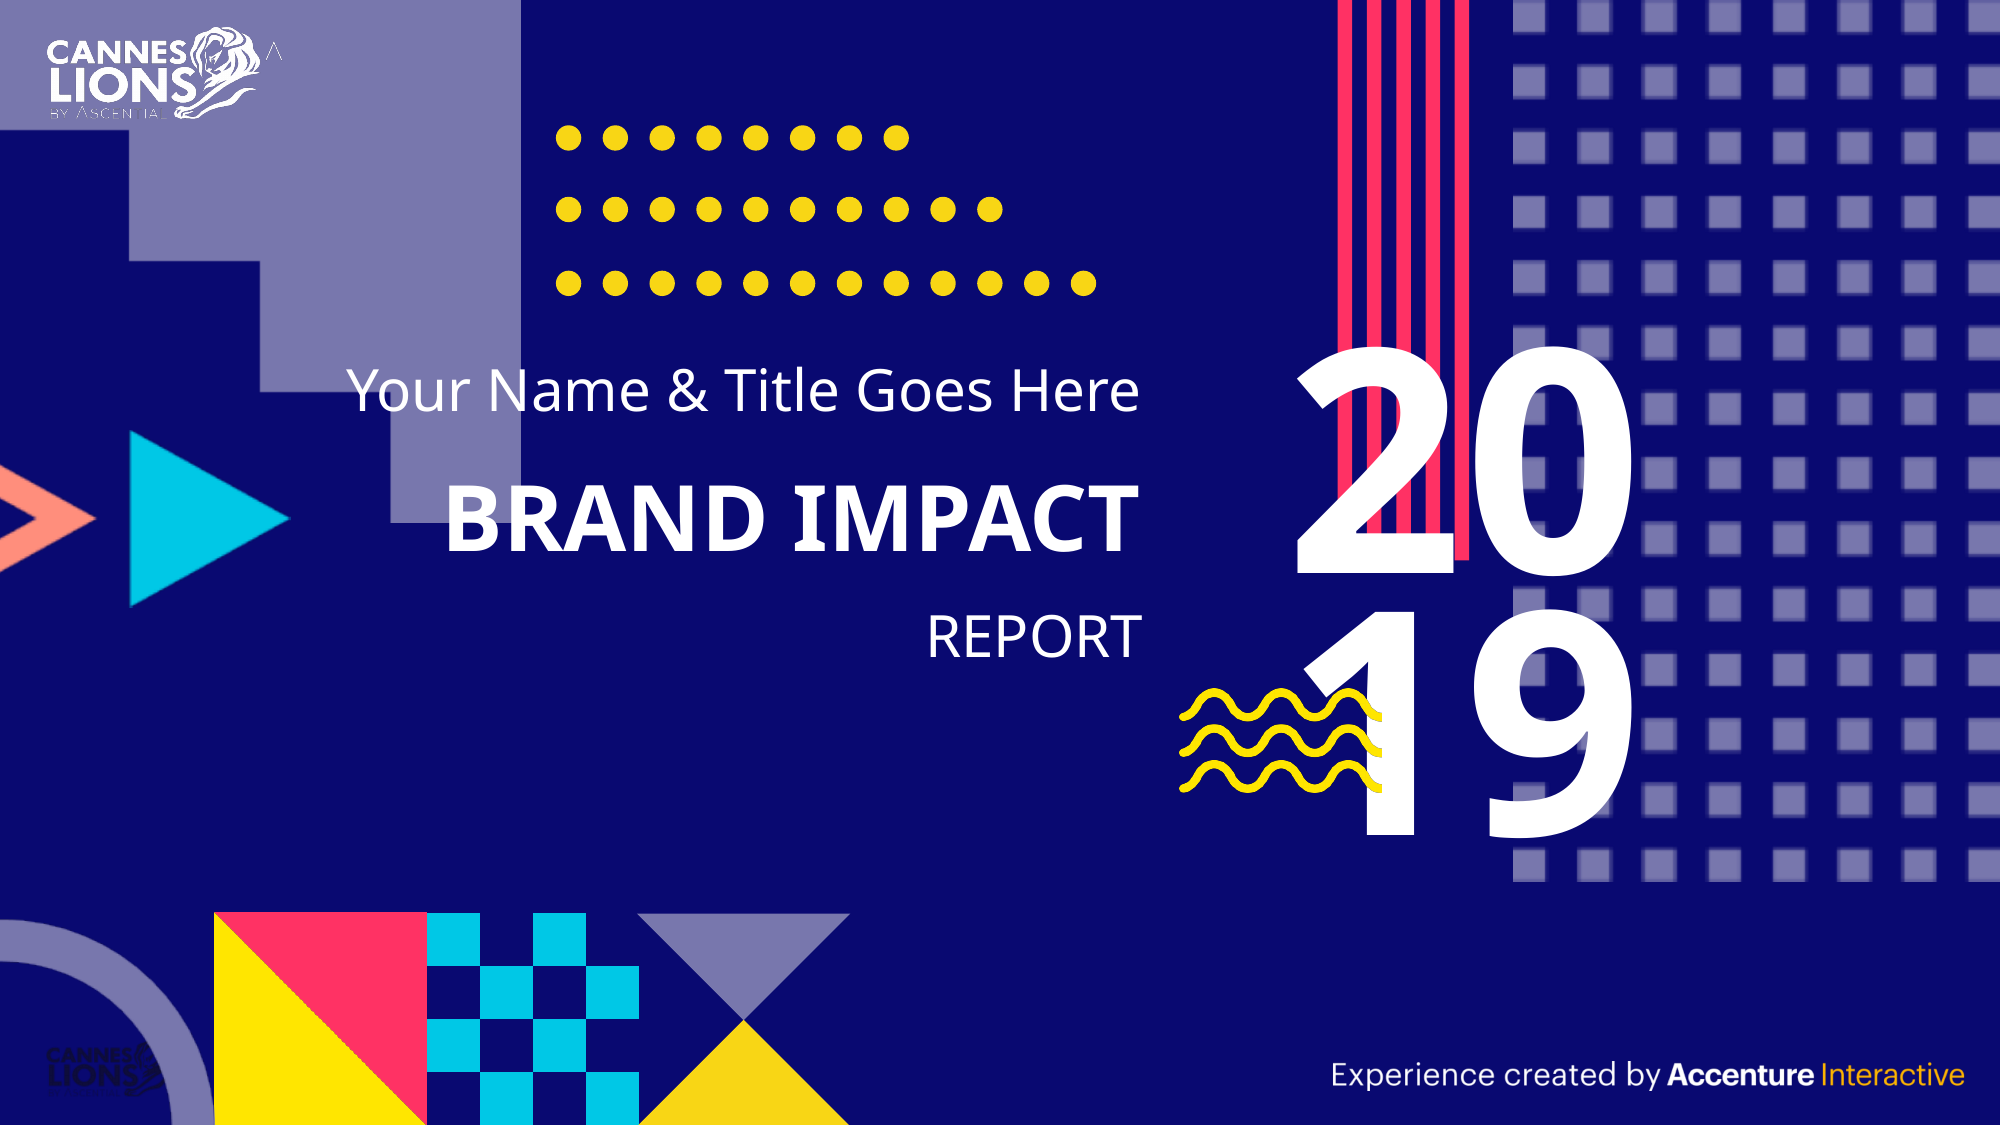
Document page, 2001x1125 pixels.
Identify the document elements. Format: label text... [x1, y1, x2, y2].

text_box 20 19 [1285, 363, 1740, 889]
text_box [1337, 0, 1470, 561]
picture [1513, 0, 2000, 882]
text_box REPORT [715, 607, 1144, 671]
picture [0, 912, 639, 1125]
text_box Your Name & Title Goes Here [521, 353, 1142, 424]
text_box BRAND IMPACT [298, 472, 1142, 572]
picture [1332, 1061, 1965, 1092]
picture [0, 0, 521, 608]
picture [1179, 688, 1382, 793]
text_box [668, 837, 820, 1125]
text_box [555, 125, 1097, 297]
